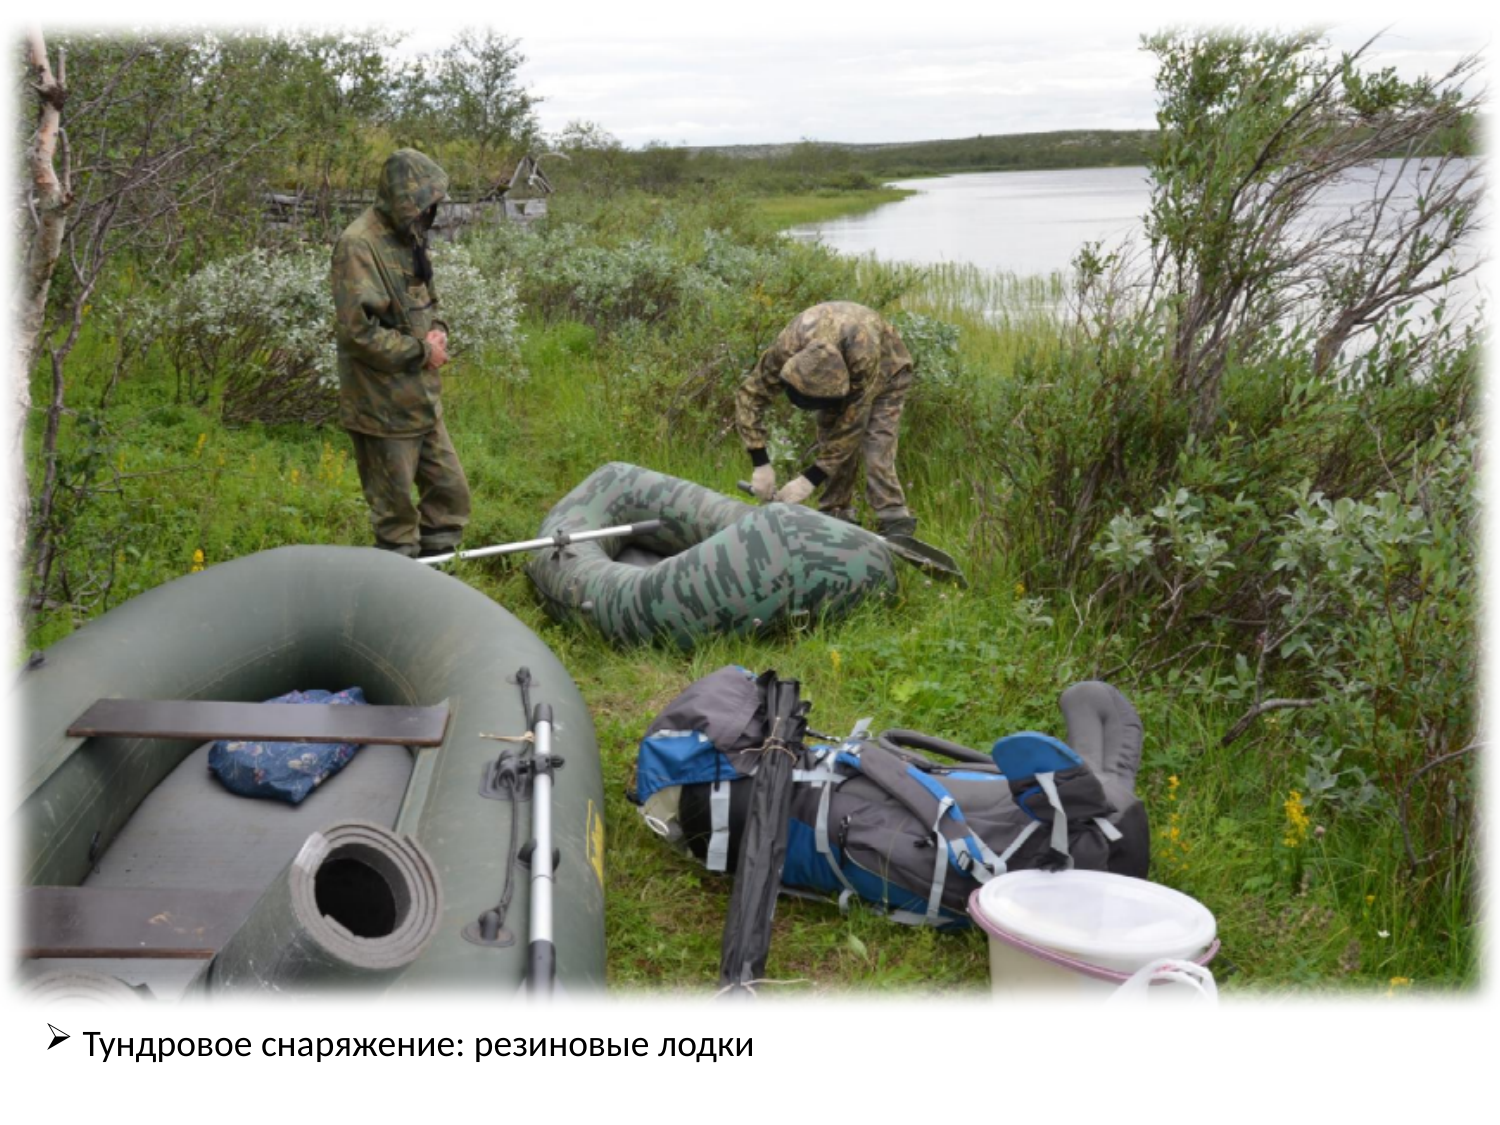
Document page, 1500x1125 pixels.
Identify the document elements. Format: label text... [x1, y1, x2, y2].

text_box Тундровое снаряжение: резиновые лодки [29, 1020, 869, 1117]
picture [0, 17, 1500, 1012]
